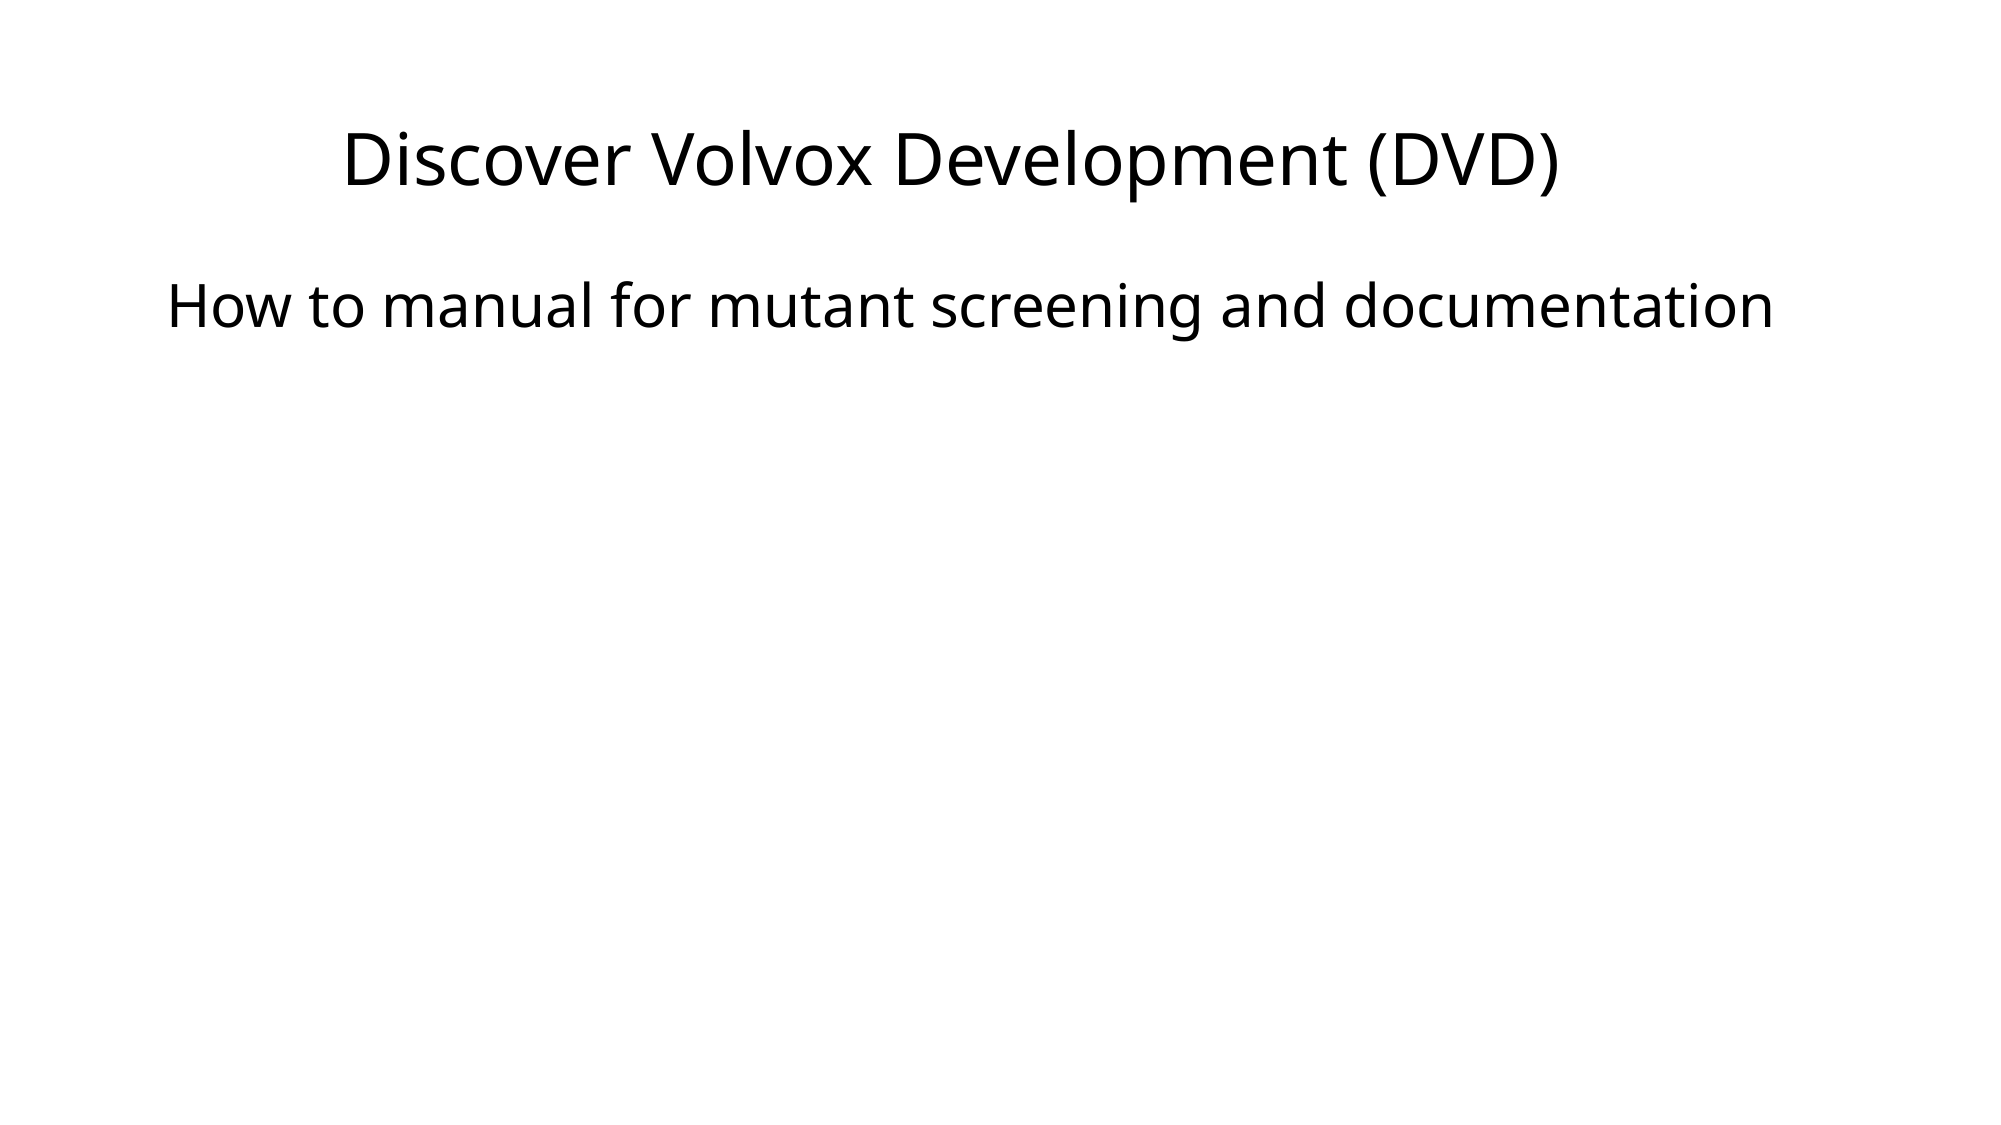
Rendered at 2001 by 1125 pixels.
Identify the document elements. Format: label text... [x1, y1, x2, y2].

text_box How to manual for mutant screening and documentation [108, 223, 1834, 347]
text_box Discover Volvox Development (DVD) [88, 84, 1814, 207]
